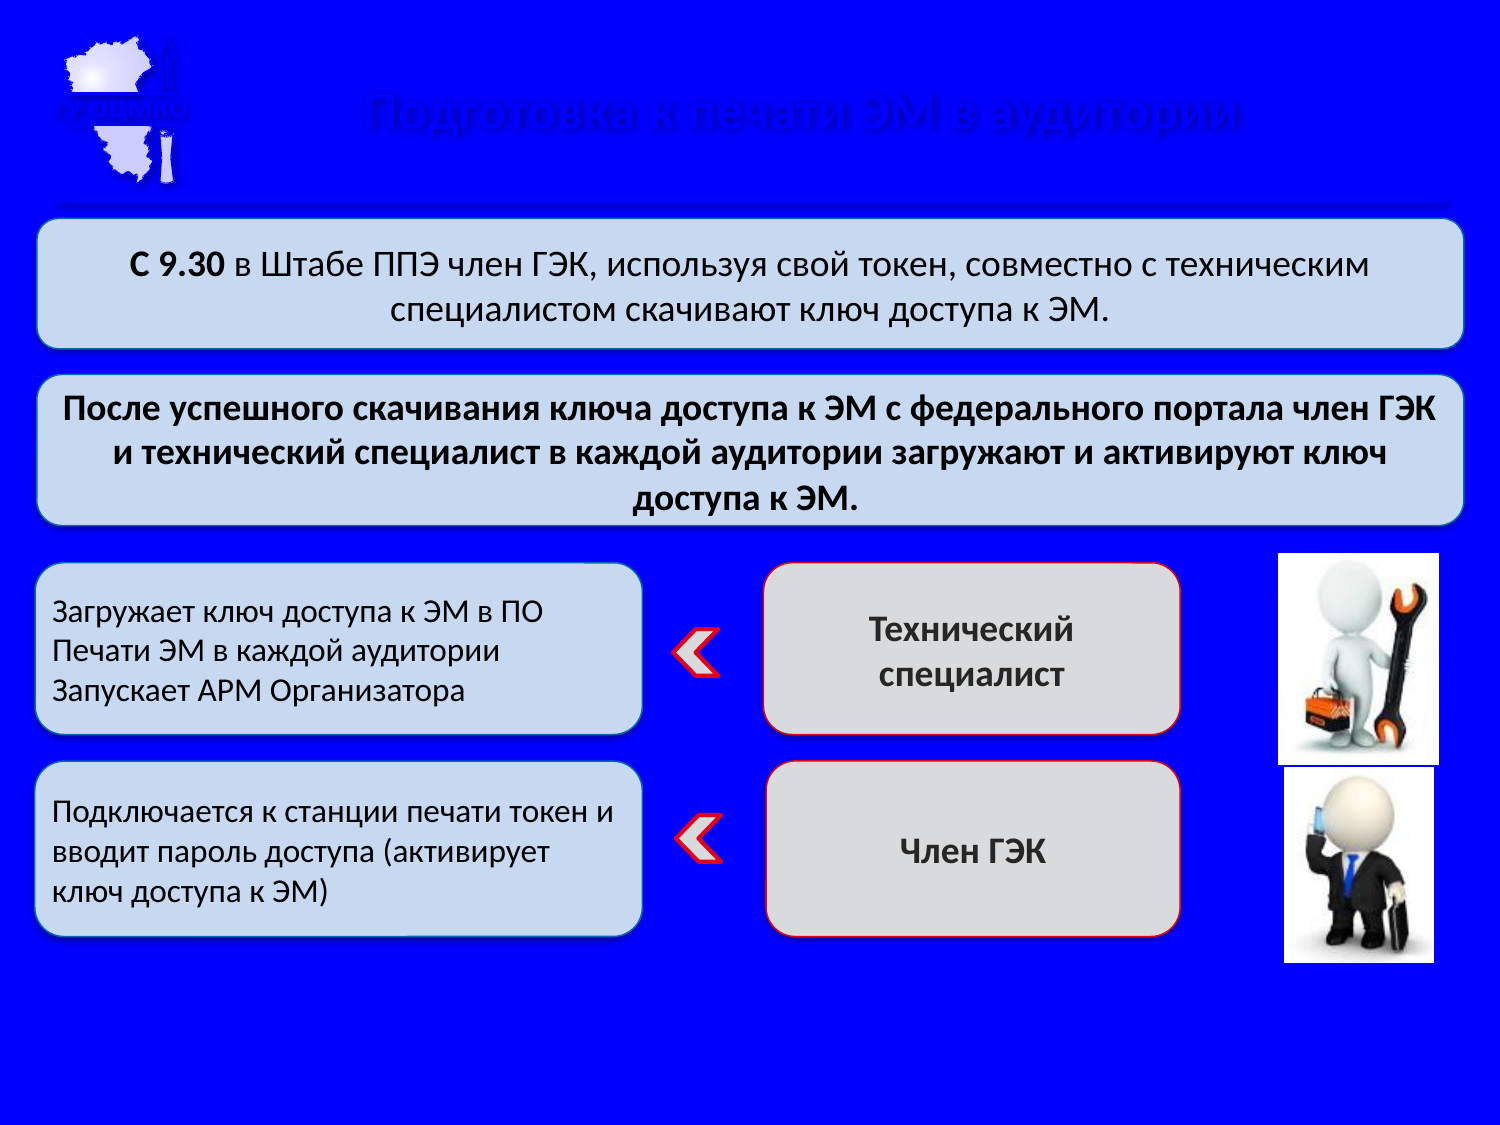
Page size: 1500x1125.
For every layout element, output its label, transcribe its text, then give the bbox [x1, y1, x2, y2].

text_box Технический специалист [762, 561, 1181, 736]
picture [1278, 553, 1439, 765]
text_box [673, 812, 723, 864]
picture [1284, 767, 1434, 963]
text_box [670, 627, 721, 678]
text_box После успешного скачивания ключа доступа к ЭМ с федерального портала член ГЭК и технический специалист в каждой аудитории загружают и активируют ключ доступа к ЭМ. [35, 373, 1465, 527]
text_box Подключается к станции печати токен и вводит пароль доступа (активирует ключ доступа к ЭМ) [33, 760, 644, 938]
text_box Подготовка к печати ЭМ в аудитории [189, 31, 1421, 185]
picture [52, 30, 188, 185]
text_box Загружает ключ доступа к ЭМ в ПО Печати ЭМ в каждой аудитории Запускает АРМ Организатора [34, 561, 644, 736]
text_box С 9.30 в Штабе ППЭ член ГЭК, используя свой токен, совместно с техническим специалистом скачивают ключ доступа к ЭМ. [36, 217, 1465, 350]
text_box Член ГЭК [765, 760, 1181, 938]
